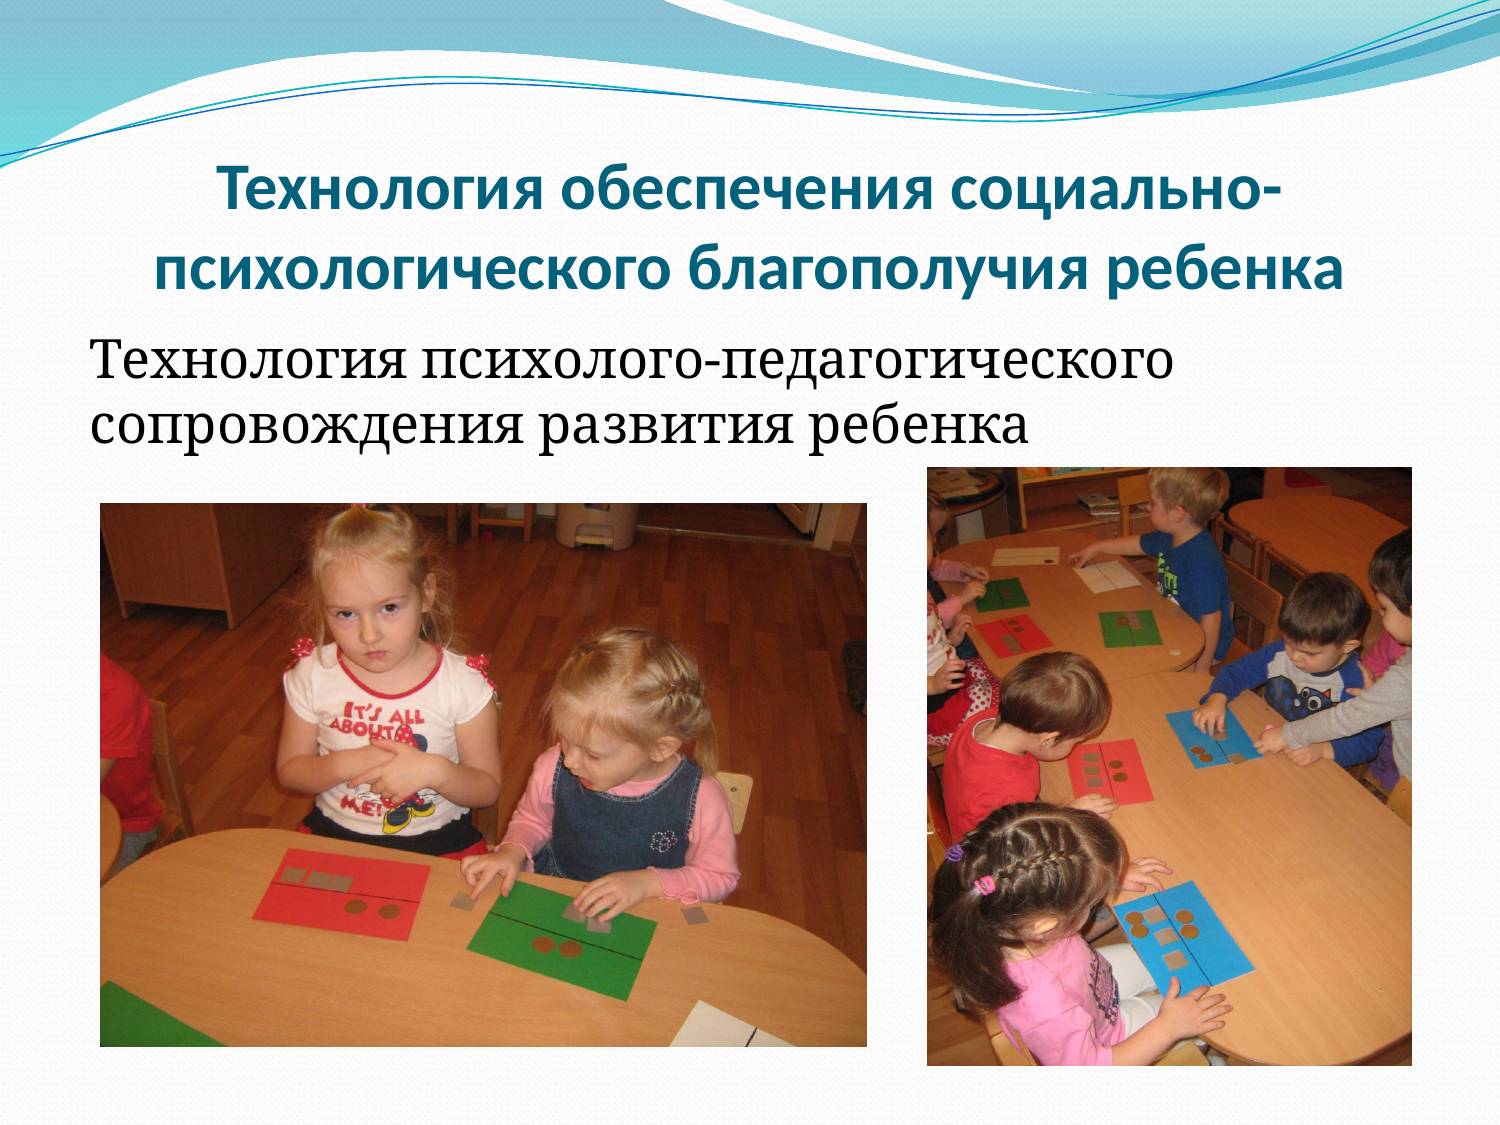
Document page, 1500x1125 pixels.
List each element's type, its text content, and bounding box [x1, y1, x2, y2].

title Технология обеспечения социально-психологического благополучия ребенка [75, 115, 1425, 303]
list Технология психолого-педагогического сопровождения развития ребенка [75, 317, 1425, 1038]
picture [100, 503, 867, 1048]
picture [926, 467, 1412, 1067]
